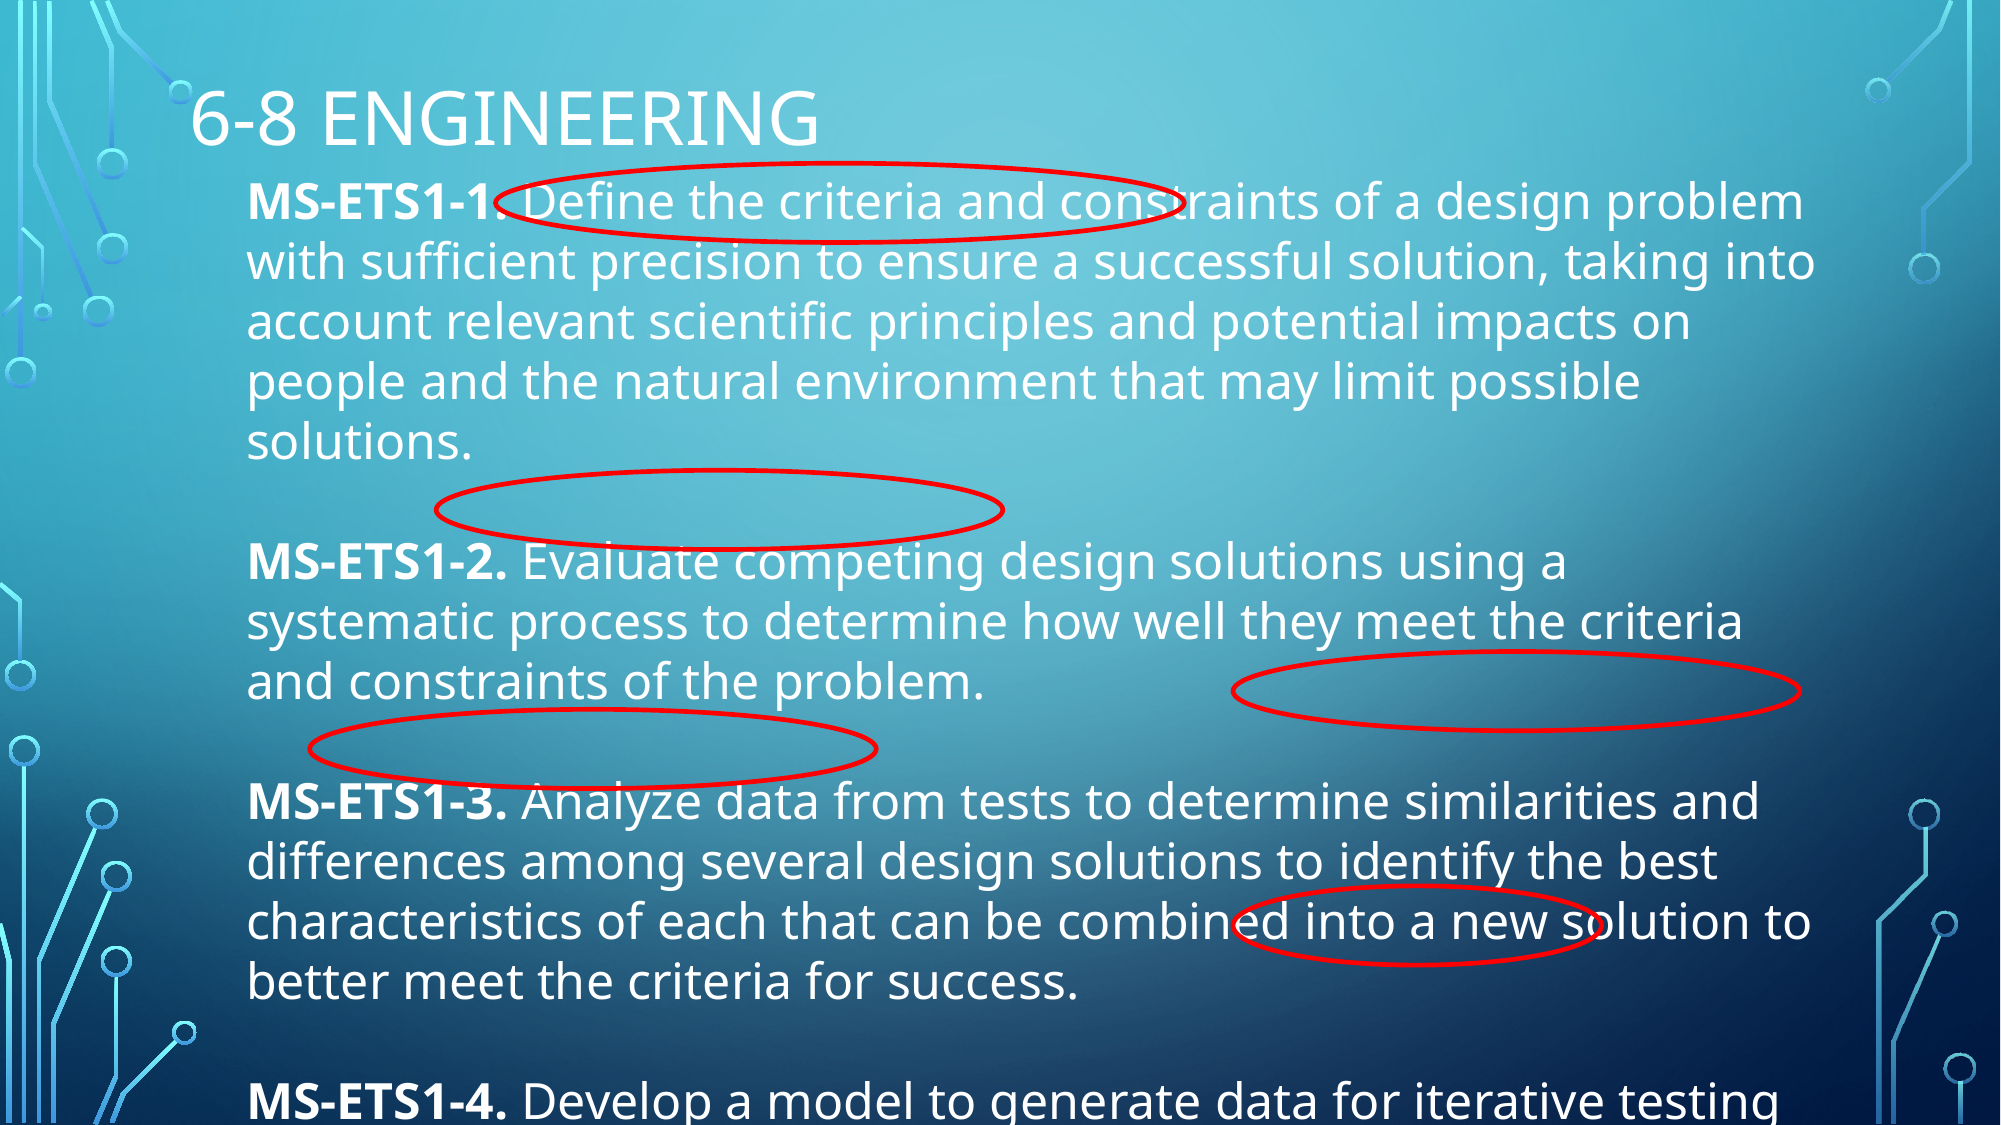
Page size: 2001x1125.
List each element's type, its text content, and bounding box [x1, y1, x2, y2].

text_box [1232, 885, 1603, 966]
text_box [435, 469, 1004, 551]
text_box [308, 708, 878, 790]
title 6-8 Engineering [174, 0, 1800, 243]
text_box MS-ETS1-1. Define the criteria and constraints of a design problem with sufficient precision to ensure a successful solution, taking into account relevant scientific principles and potential impacts on people and the natural environment that may limit possible solutions. MS-ETS1-2. Evaluate competing design solutions using a systematic process to determine how well they meet the criteria and constraints of the problem. MS-ETS1-3. Analyze data from tests to determine similarities and differences among several design solutions to identify the best characteristics of each that can be combined into a new solution to better meet the criteria for success. MS-ETS1-4. Develop a model to generate data for iterative testing and modification of a proposed object, tool, or process such that an optimal design can be achieved. [231, 161, 1836, 1125]
text_box [1232, 650, 1801, 732]
text_box [494, 162, 1186, 244]
